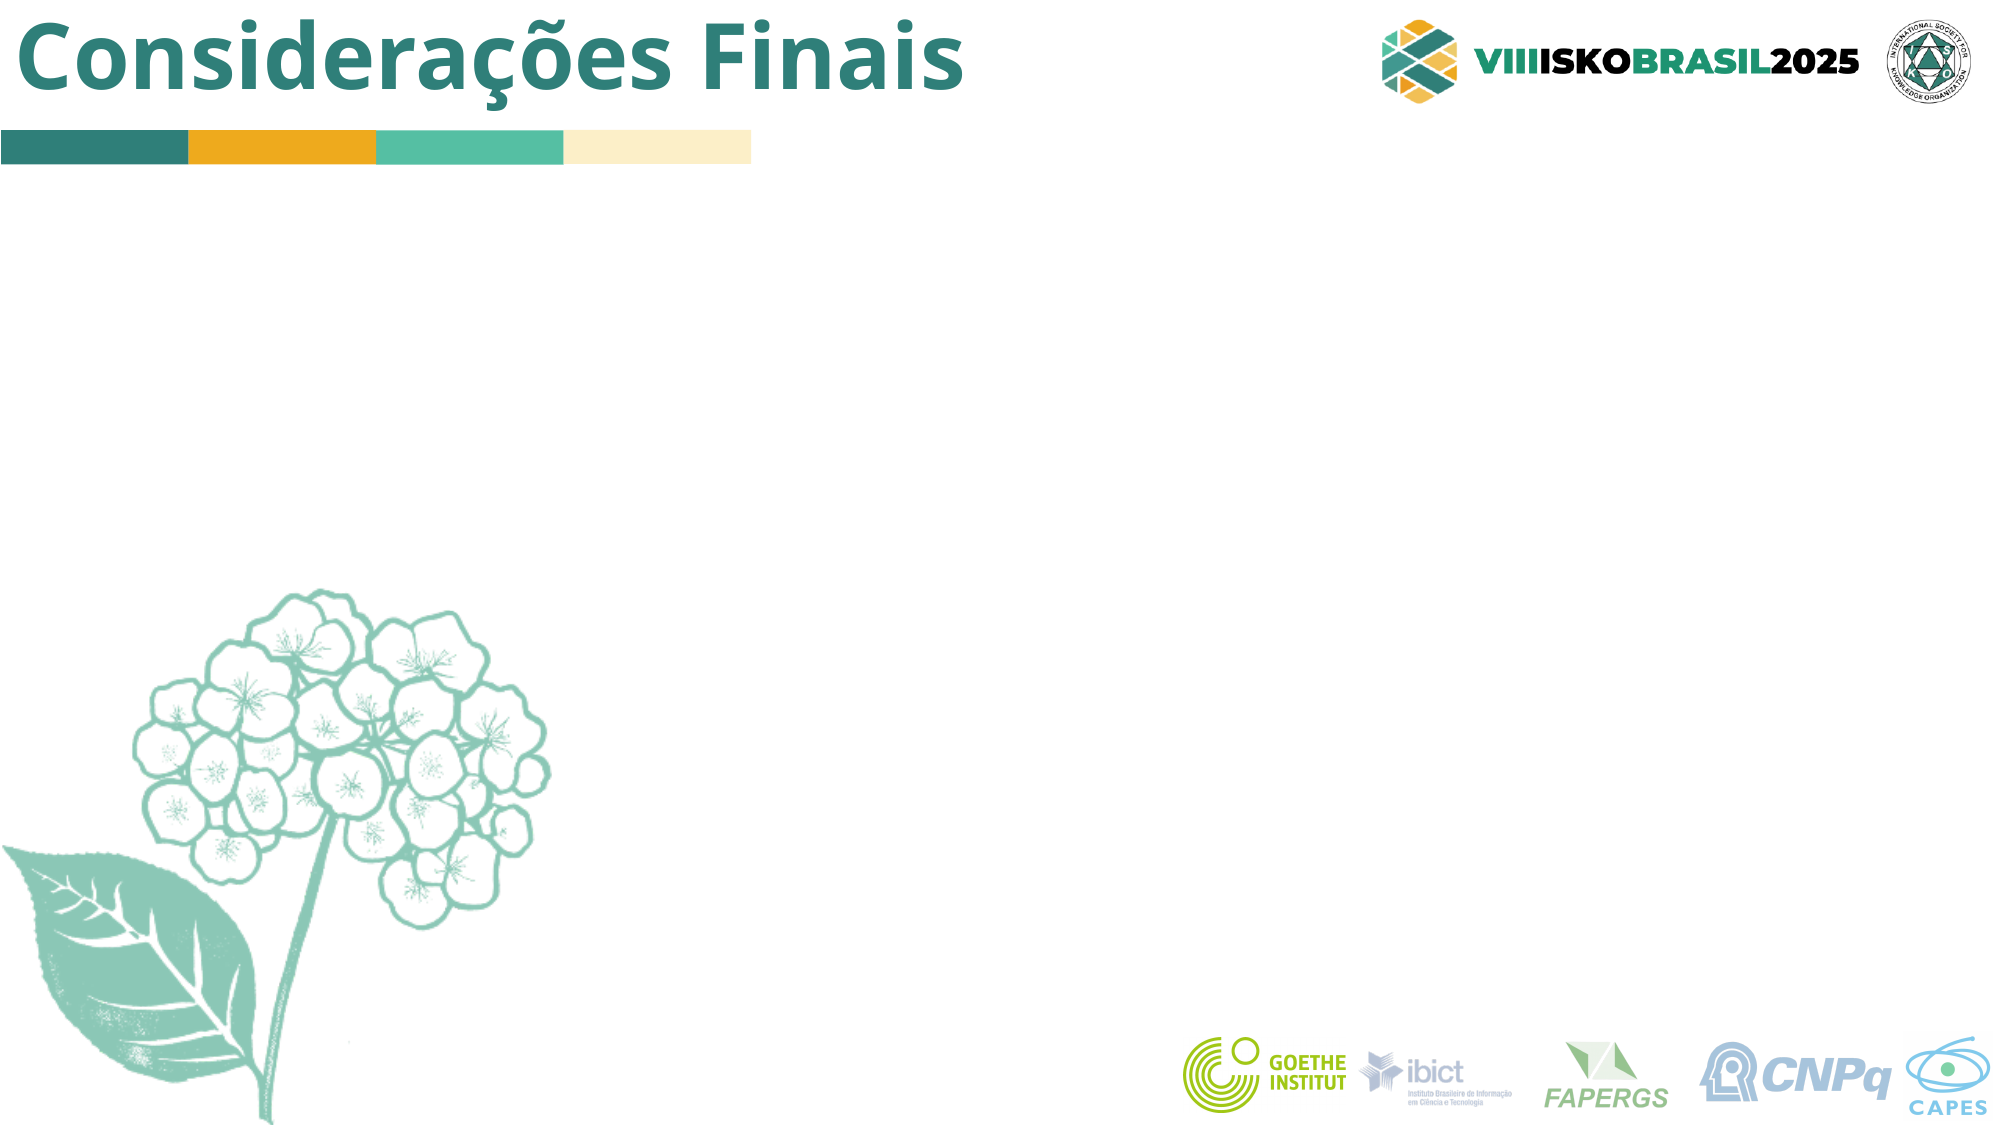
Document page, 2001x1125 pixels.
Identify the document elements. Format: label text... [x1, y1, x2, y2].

title Considerações Finais [0, 3, 1725, 130]
picture [1183, 1037, 1346, 1113]
picture [1356, 0, 2000, 117]
